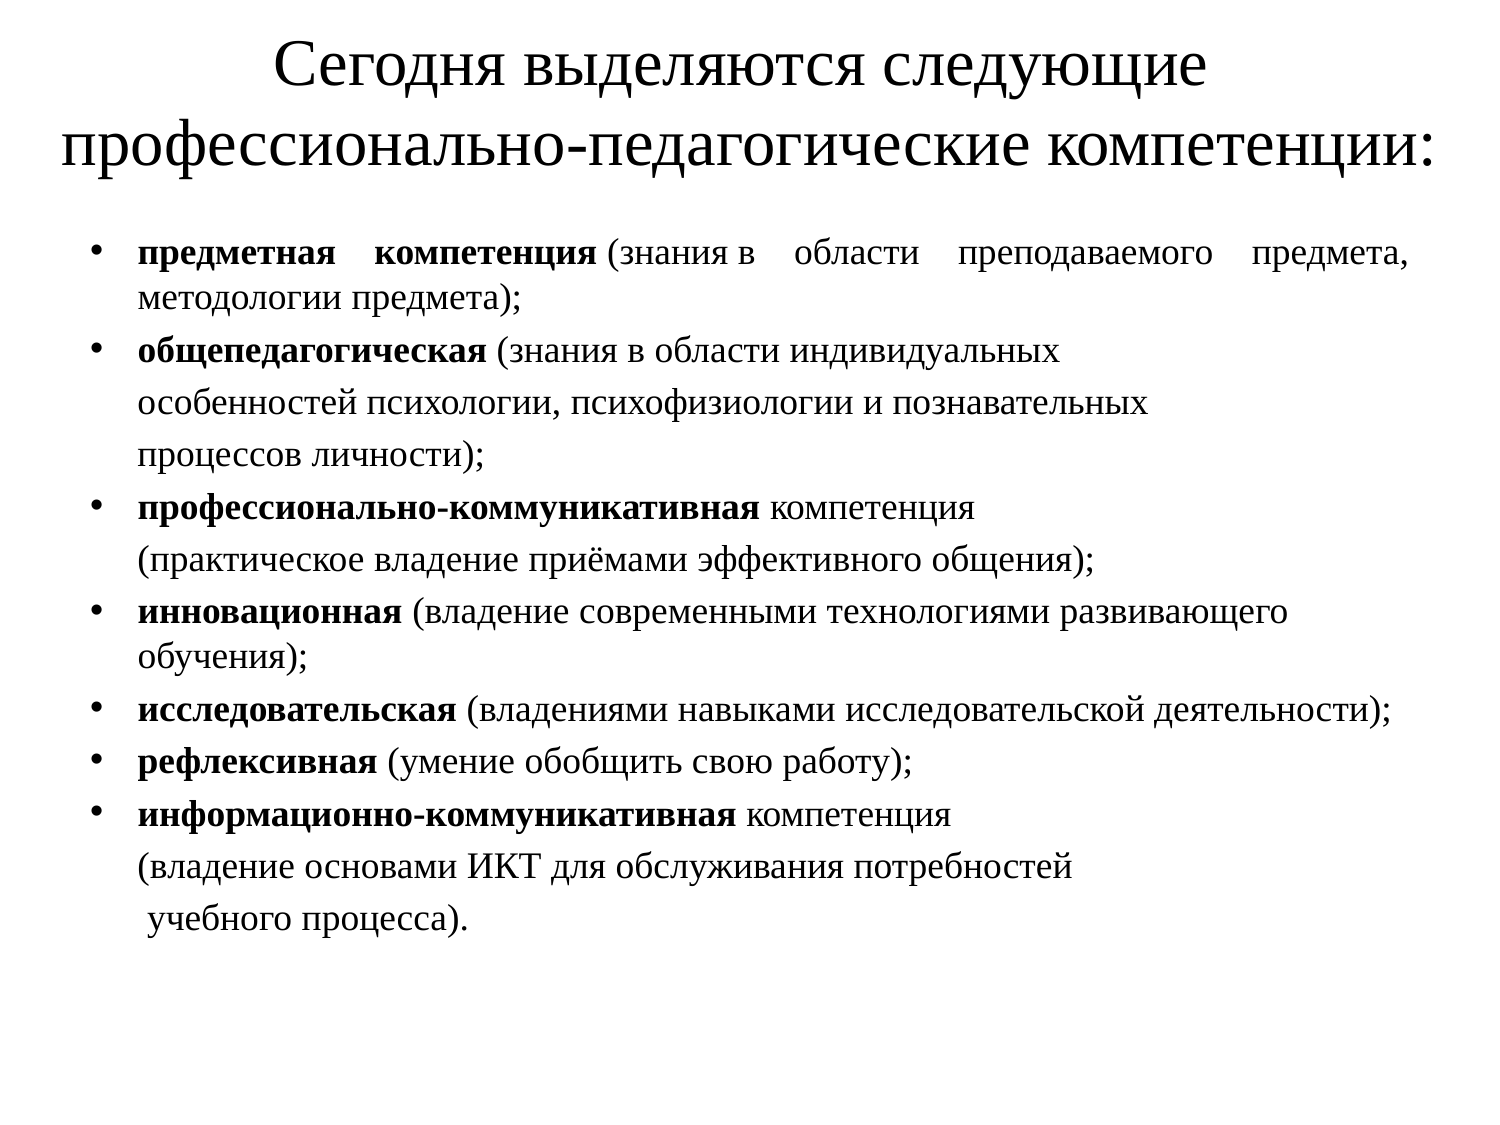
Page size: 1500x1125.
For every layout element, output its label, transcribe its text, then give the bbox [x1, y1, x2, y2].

list предметная компетенция (знания в области преподаваемого предмета, методологии предмета); общепедагогическая (знания в области индивидуальных особенностей психологии, психофизиологии и познавательных процессов личности); профессионально‐коммуникативная компетенция (практическое владение приёмами эффективного общения); инновационная (владение современными технологиями развивающего обучения); исследовательская (владениями навыками исследовательской деятельности); рефлексивная (умение обобщить свою работу); информационно‐коммуникативная компетенция (владение основами ИКТ для обслуживания потребностей учебного процесса). [75, 219, 1425, 1005]
title Сегодня выделяются следующие профессионально‐педагогические компетенции: [41, 45, 1459, 233]
